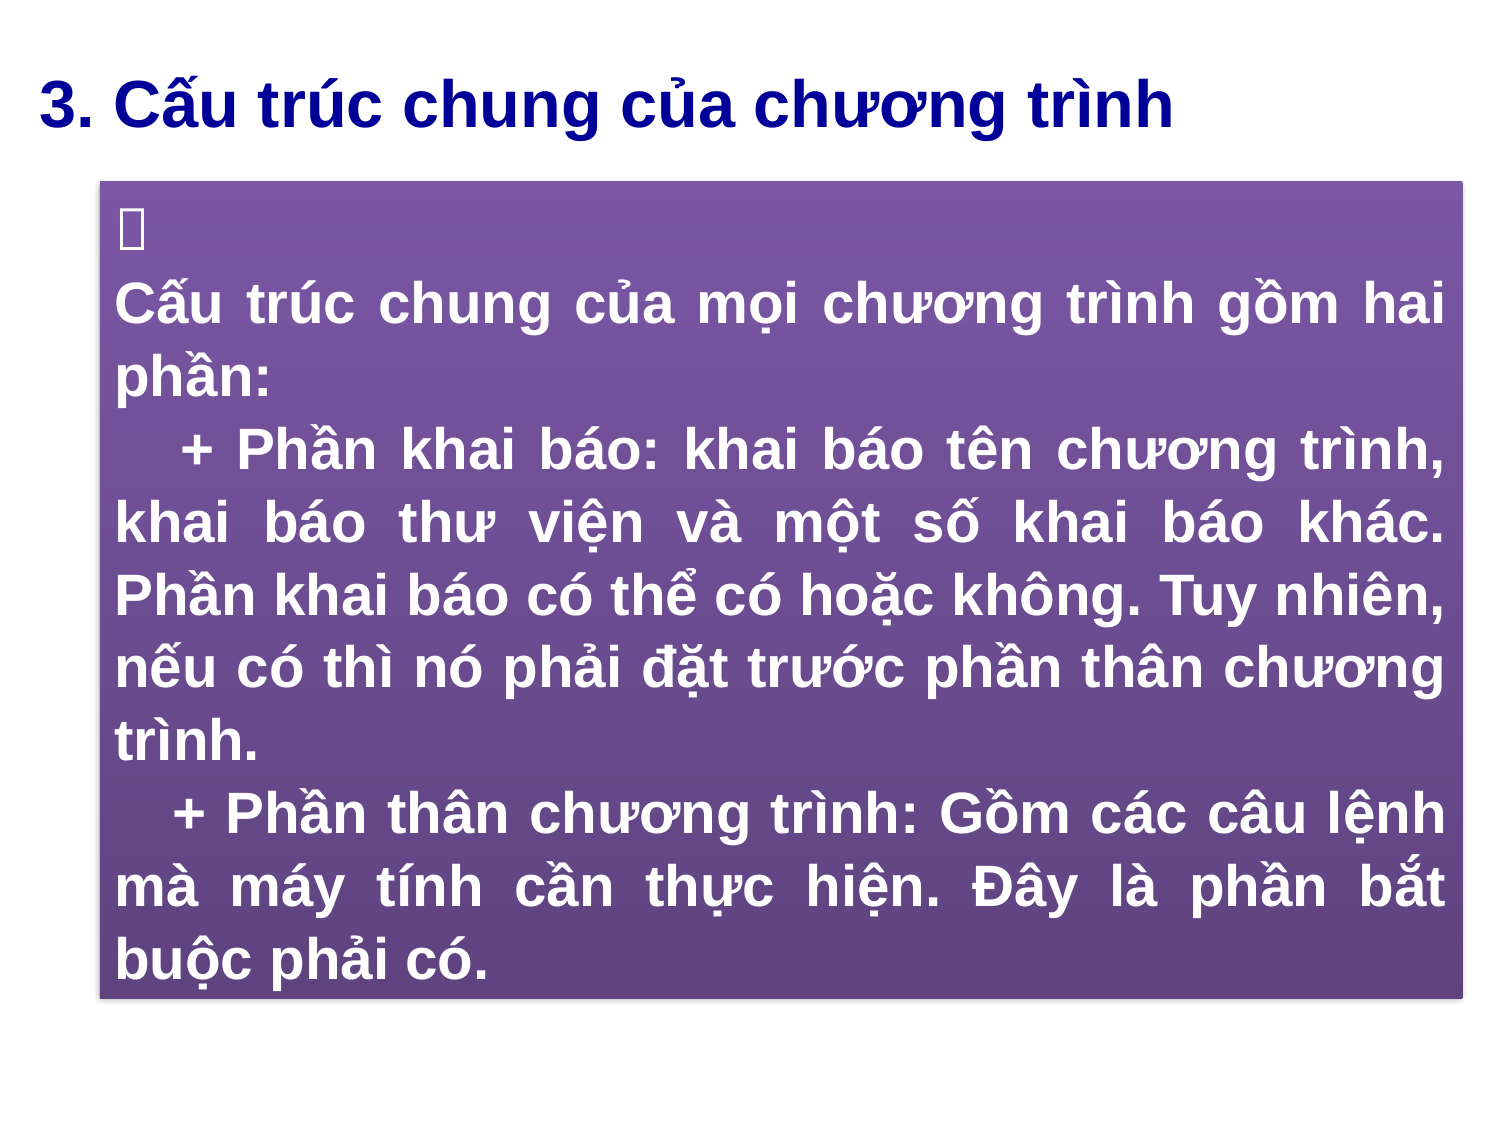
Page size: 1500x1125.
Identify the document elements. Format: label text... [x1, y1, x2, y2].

text_box  Cấu trúc chung của mọi chương trình gồm hai phần: + Phần khai báo: khai báo tên chương trình, khai báo thư viện và một số khai báo khác. Phần khai báo có thể có hoặc không. Tuy nhiên, nếu có thì nó phải đặt trước phần thân chương trình. + Phần thân chương trình: Gồm các câu lệnh mà máy tính cần thực hiện. Đây là phần bắt buộc phải có. [99, 181, 1463, 999]
text_box 3. Cấu trúc chung của chương trình [24, 62, 1413, 138]
